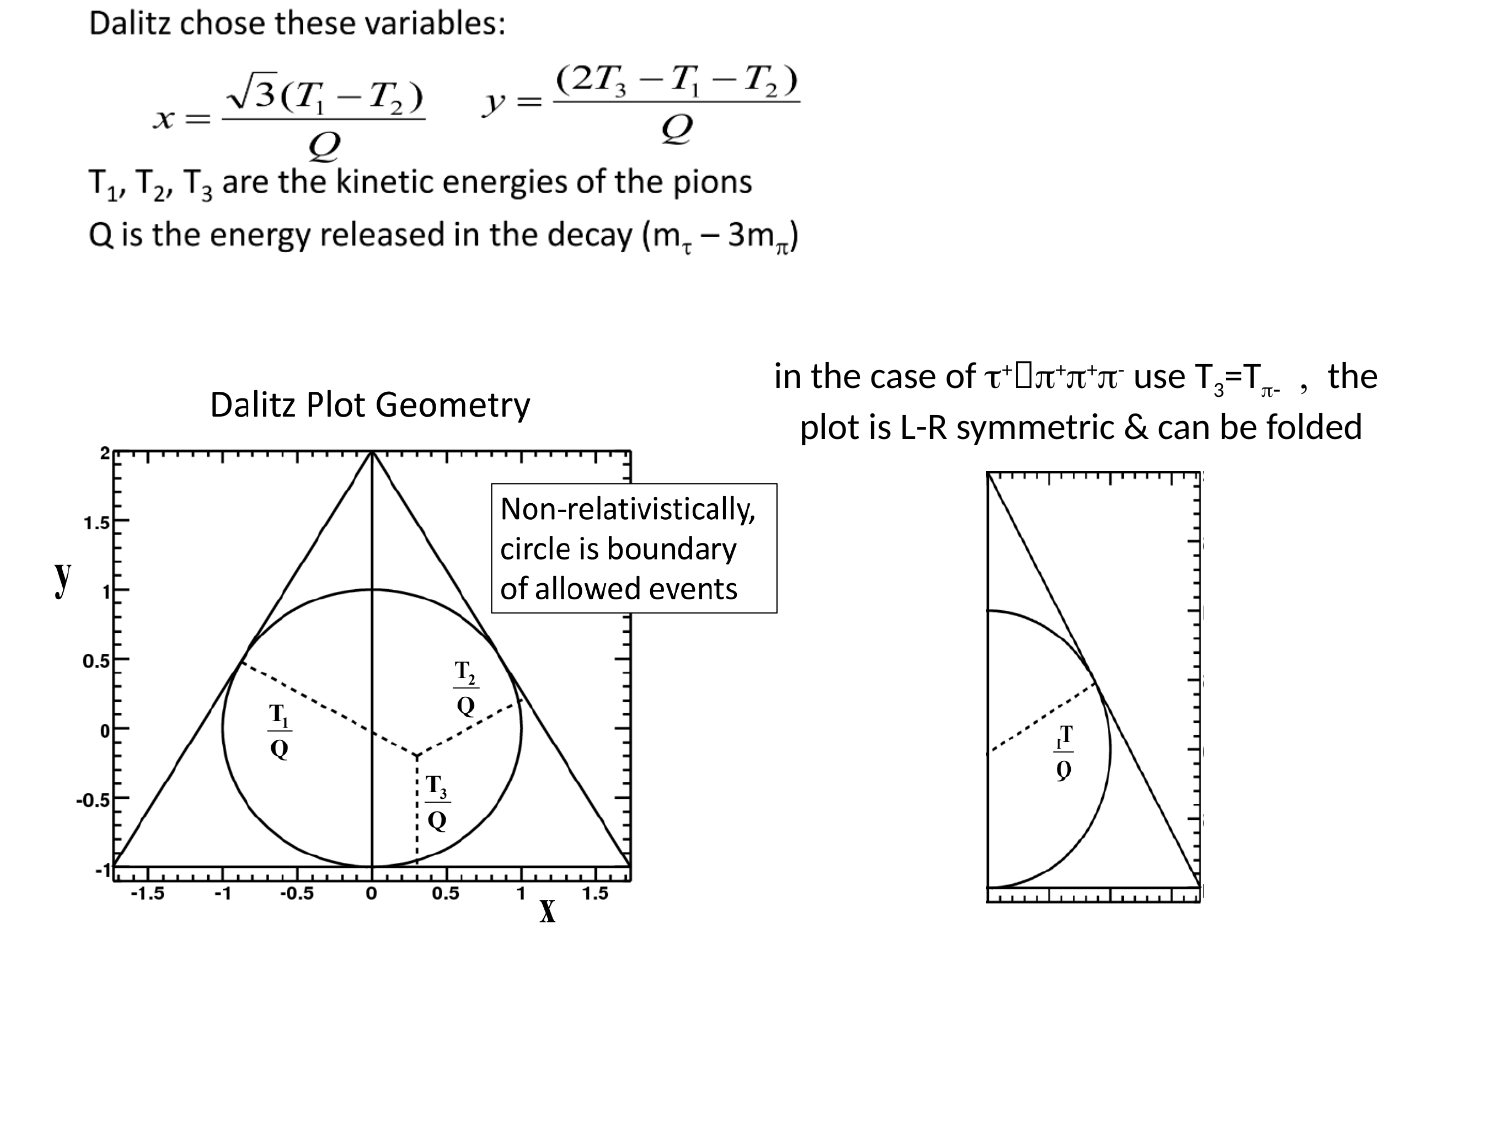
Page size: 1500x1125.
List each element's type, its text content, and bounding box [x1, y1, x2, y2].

picture [32, 380, 784, 928]
picture [986, 471, 1204, 905]
picture [80, 0, 808, 267]
text_box in the case of t+p+p+p- use T3=Tp- , the plot is L-R symmetric & can be folded [759, 343, 1403, 455]
